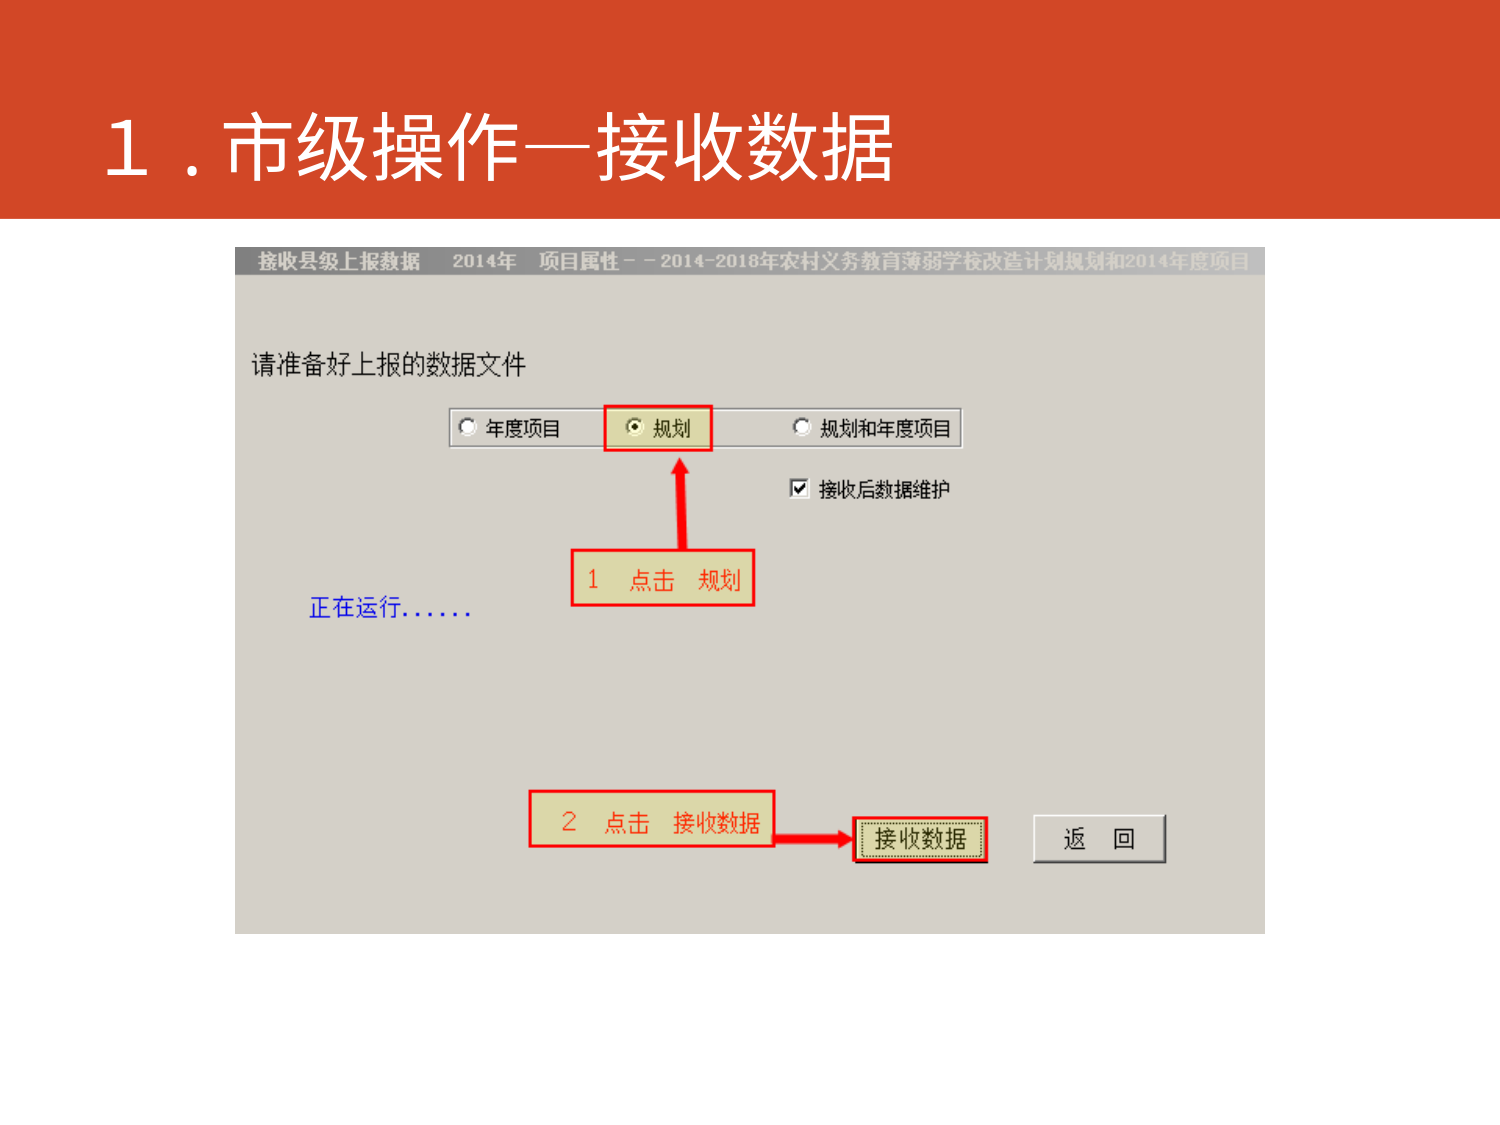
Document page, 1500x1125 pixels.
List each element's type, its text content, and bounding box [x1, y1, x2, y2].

picture [235, 247, 1265, 934]
title １.市级操作—接收数据 [74, 0, 1397, 199]
